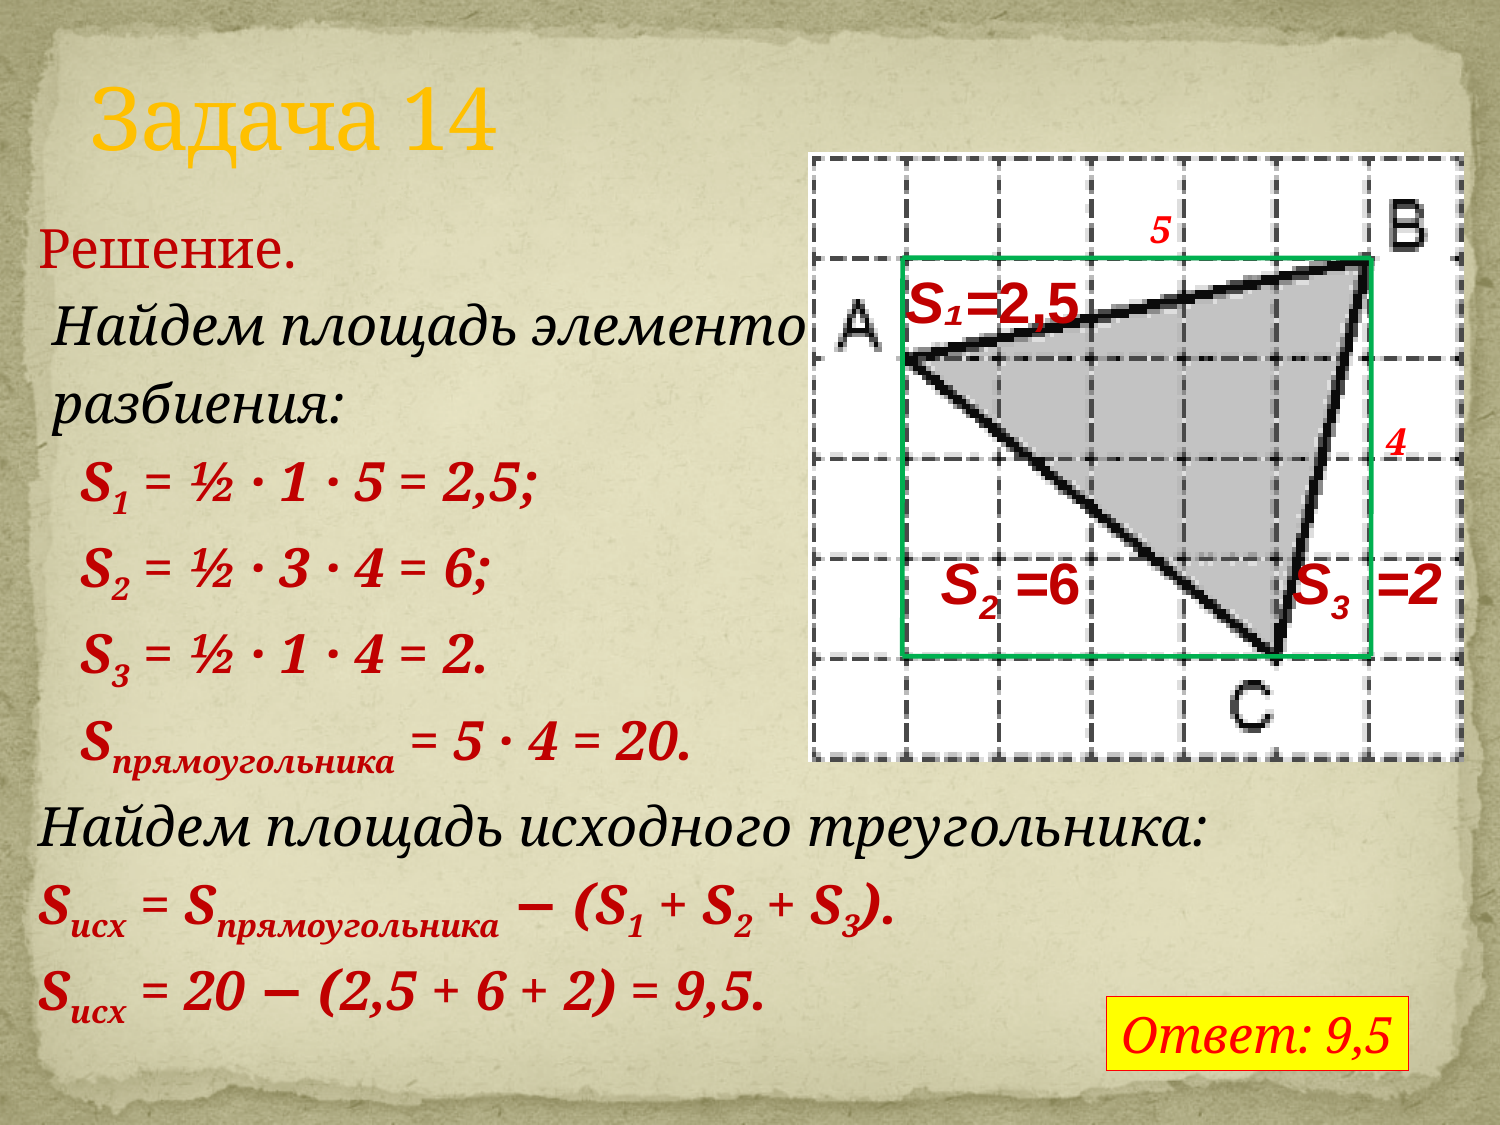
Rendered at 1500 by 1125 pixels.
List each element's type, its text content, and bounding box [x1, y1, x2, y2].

picture [808, 152, 1465, 762]
title Задача 14 [74, 24, 1425, 176]
text_box Ответ: 9,5 [1106, 996, 1409, 1071]
list Решение. Найдем площадь элементов разбиения: S1 = ½ · 1 · 5 = 2,5; S2 = ½ · 3 · 4 = 6; S3 = ½ · 1 · 4 = 2. Sпрямоугольника = 5 · 4 = 20. Найдем площадь исходного треугольника: Sисх = Sпрямоугольника − (S1 + S2 + S3). Sисх = 20 − (2,5 + 6 + 2) = 9,5. [23, 128, 1425, 1125]
